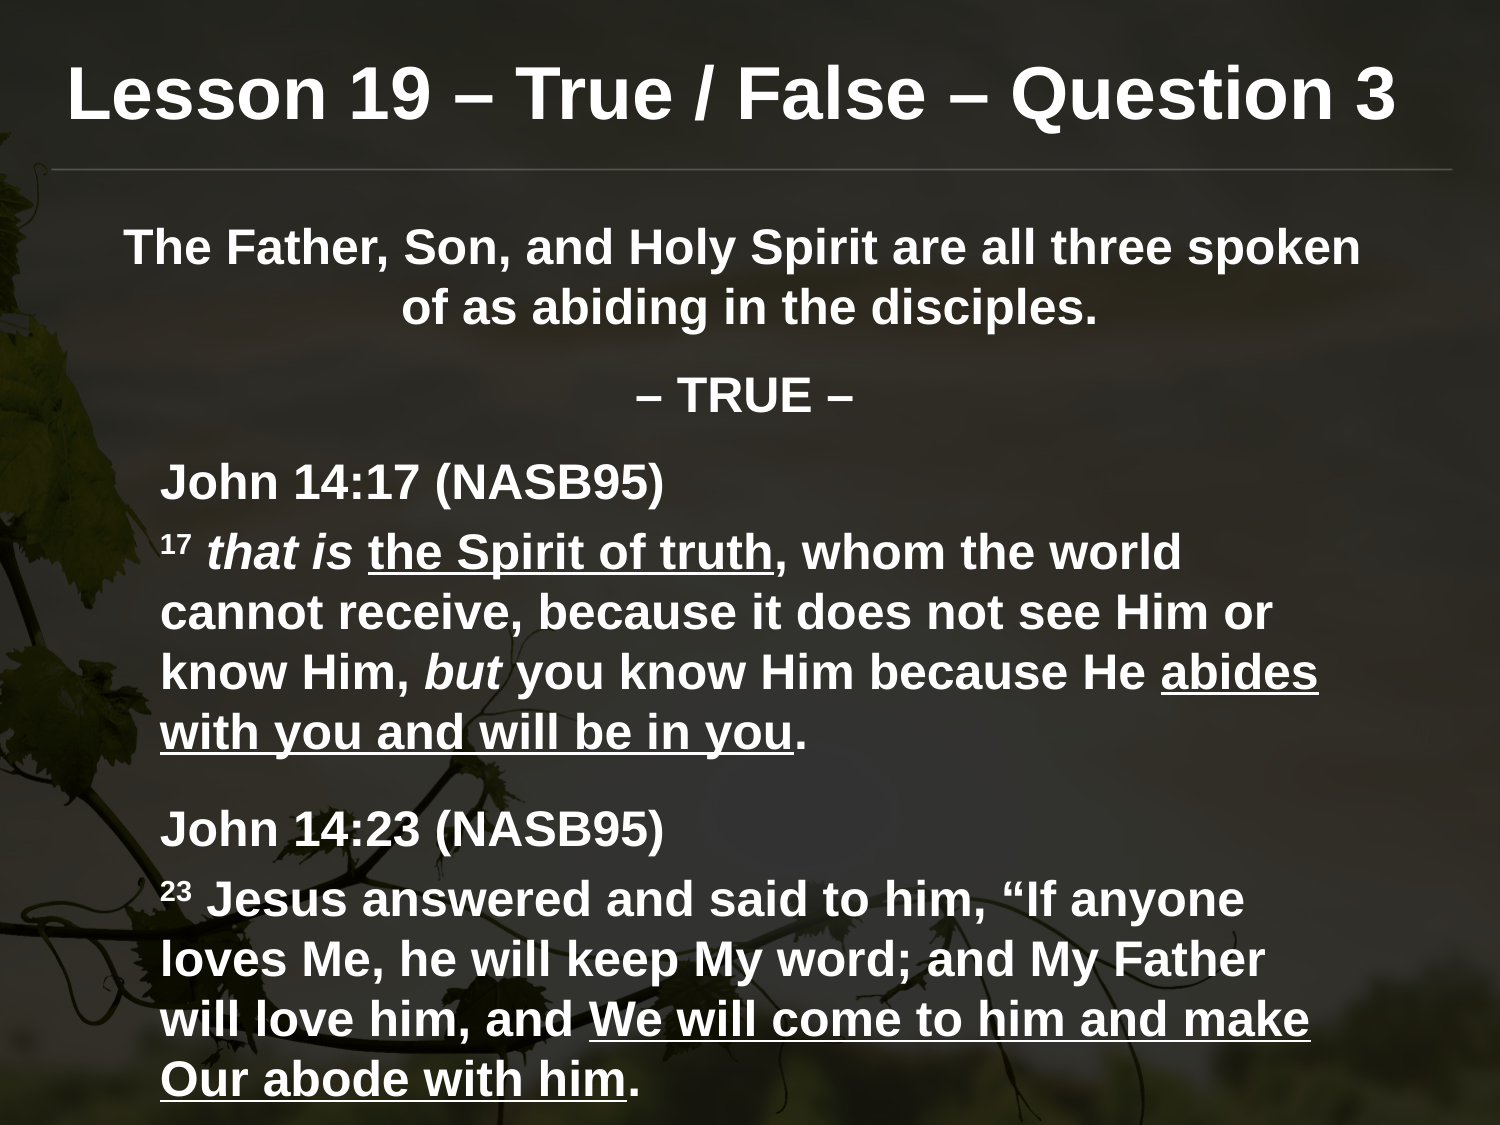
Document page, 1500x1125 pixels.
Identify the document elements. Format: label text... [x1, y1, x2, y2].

text_box – TRUE – John 14:17 (NASB95) 17 that is the Spirit of truth, whom the world cannot receive, because it does not see Him or know Him, but you know Him because He abides with you and will be in you. John 14:23 (NASB95) 23 Jesus answered and said to him, “If anyone loves Me, he will keep My word; and My Father will love him, and We will come to him and make Our abode with him. [145, 354, 1359, 1115]
text_box [0, 0, 1500, 207]
text_box [0, 343, 1500, 1125]
text_box The Father, Son, and Holy Spirit are all three spoken of as abiding in the disciples. [0, 207, 1500, 343]
text_box Lesson 19 – True / False – Question 3 [51, 37, 1449, 150]
